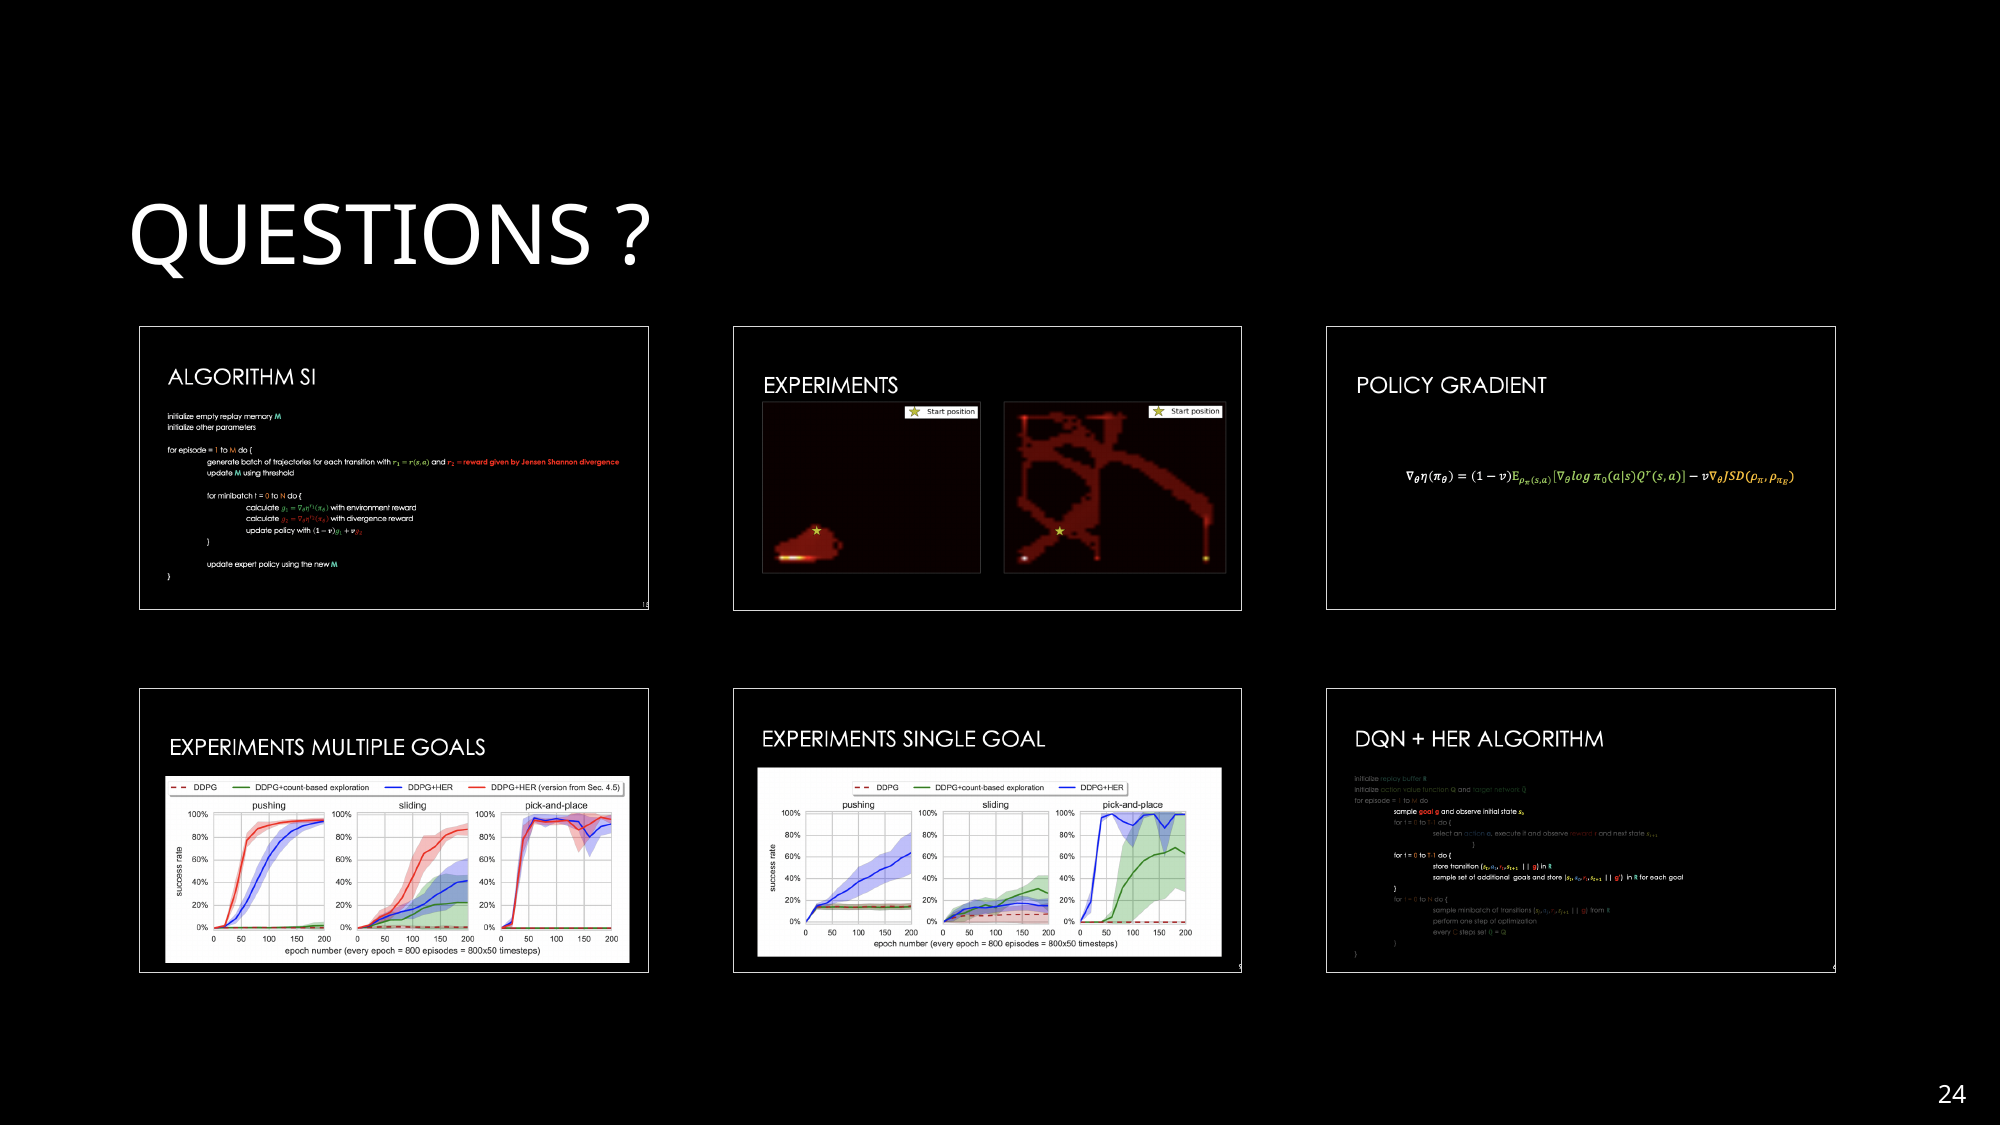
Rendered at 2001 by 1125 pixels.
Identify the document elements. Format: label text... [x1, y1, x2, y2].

picture [1326, 325, 1836, 610]
picture [732, 688, 1243, 973]
slide_number 24 [1531, 1065, 1982, 1125]
picture [139, 325, 649, 610]
picture [139, 688, 649, 973]
picture [1326, 688, 1836, 973]
title Questions ? [112, 149, 1875, 327]
picture [732, 326, 1243, 611]
